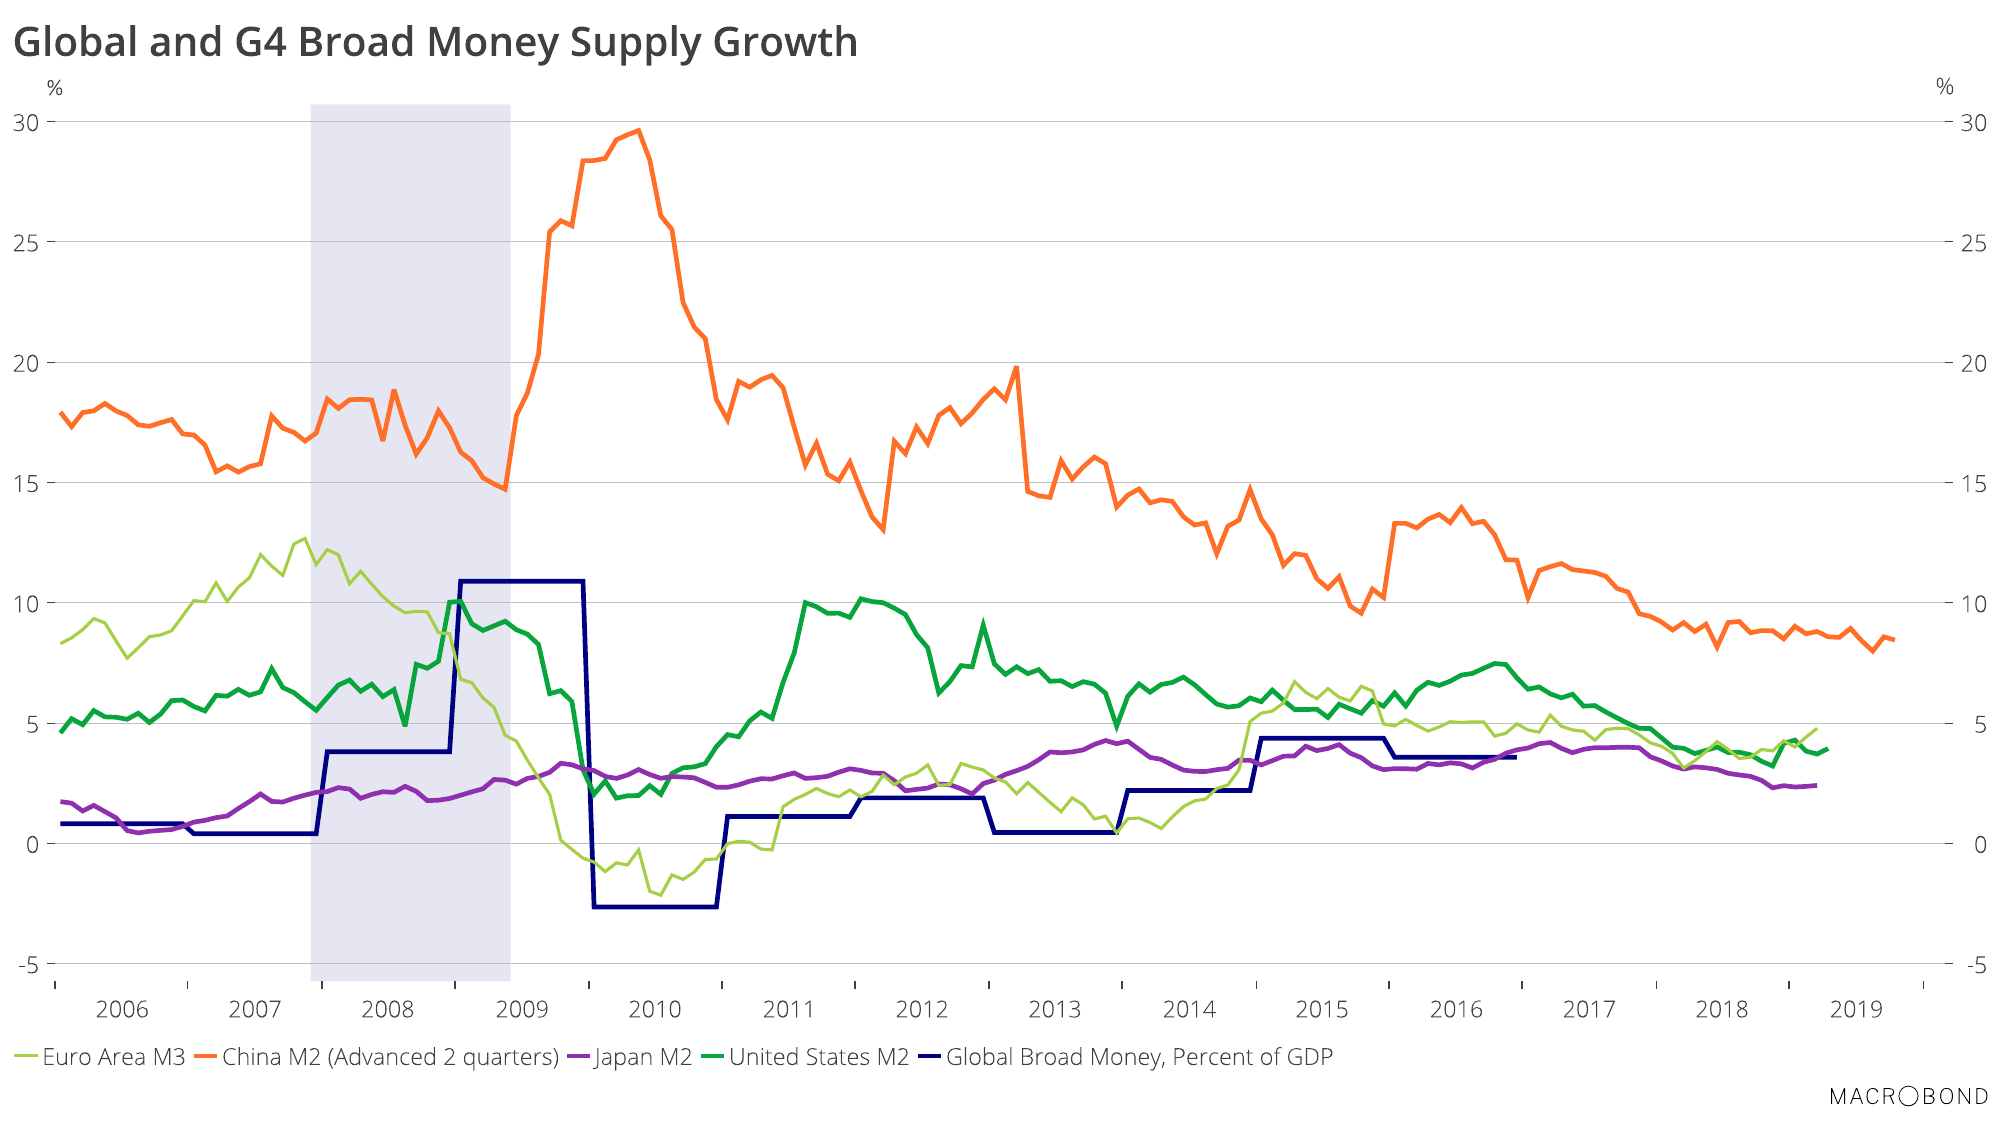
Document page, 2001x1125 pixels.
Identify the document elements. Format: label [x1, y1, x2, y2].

text_box [0, 0, 2000, 1125]
